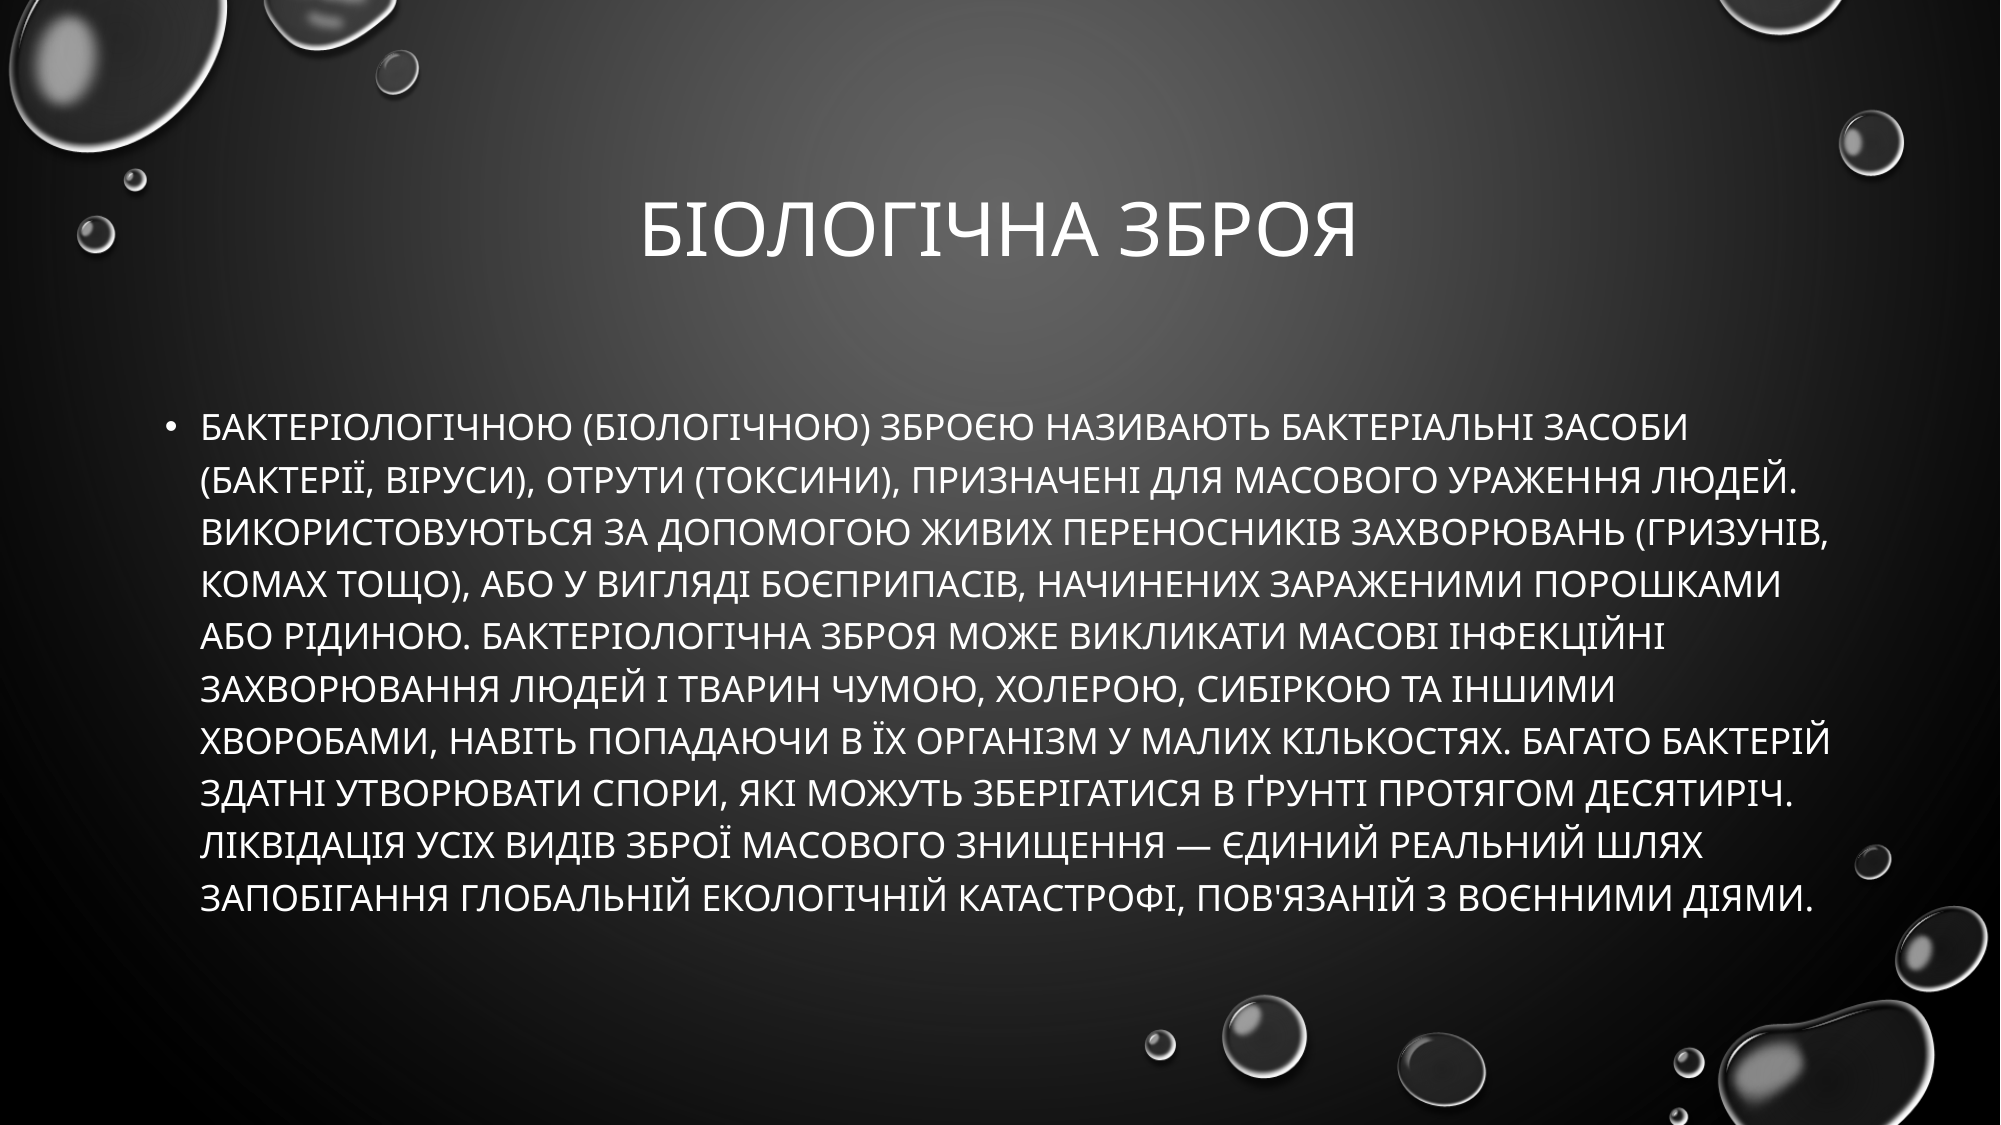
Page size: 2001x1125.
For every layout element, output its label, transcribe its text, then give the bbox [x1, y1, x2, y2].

picture [0, 0, 2000, 1125]
list Бактеріологічною (біологічною) зброєю називають бактеріальні засо­би (бактерії, віруси), отрути (токсини), призначені для масового уражен­ня людей. Використовуються за допомогою живих переносників захво­рювань (гризунів, комах тощо), або у вигляді боєприпасів, начинених зараженими порошками або рідиною. Бактеріологічна зброя може ви­кликати масові інфекційні захворювання людей і тварин чумою, холе­рою, сибіркою та іншими хворобами, навіть попадаючи в їх організм у малих кількостях. Багато бактерій здатні утворювати спори, які можуть зберігатися в ґрунті протягом десятиріч. Ліквідація усіх видів зброї масо­вого знищення — єдиний реальний шлях запобігання глобальній еколо­гічній катастрофі, пов'язаній з воєнними діями. [149, 388, 1850, 950]
title Біологічна зброя [149, 101, 1851, 364]
